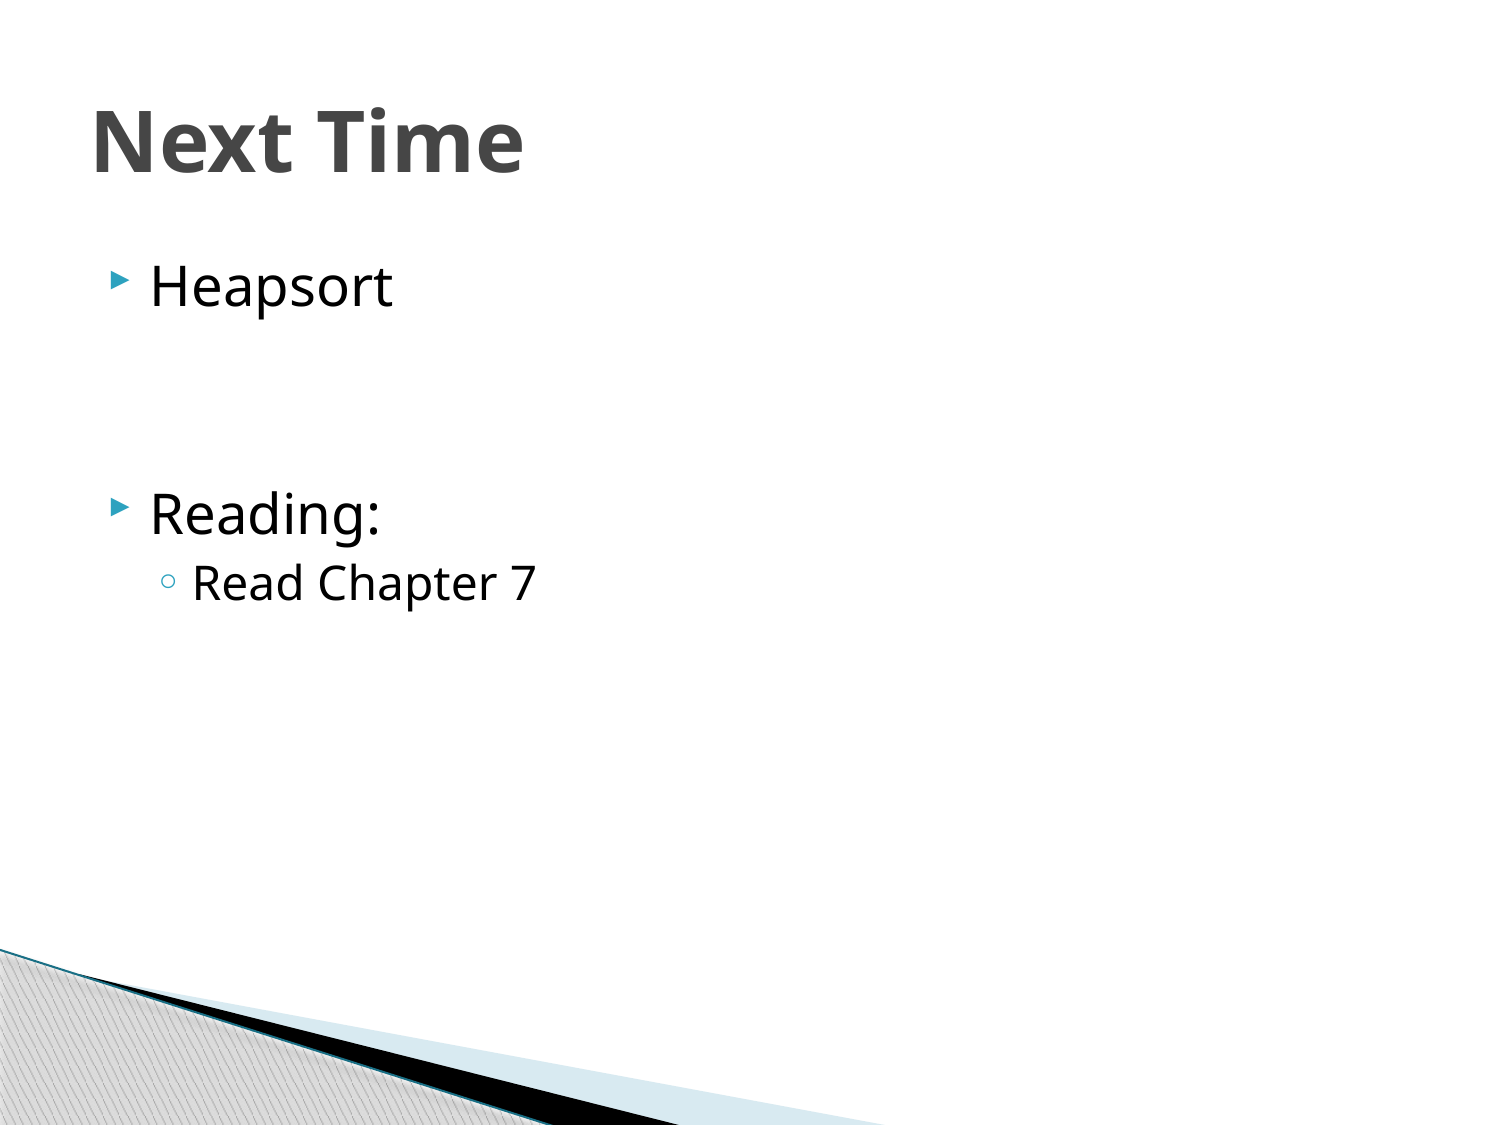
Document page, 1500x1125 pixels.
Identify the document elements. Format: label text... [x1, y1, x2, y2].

title Next Time [75, 45, 1425, 233]
list Heapsort Reading: Read Chapter 7 [75, 243, 1425, 986]
